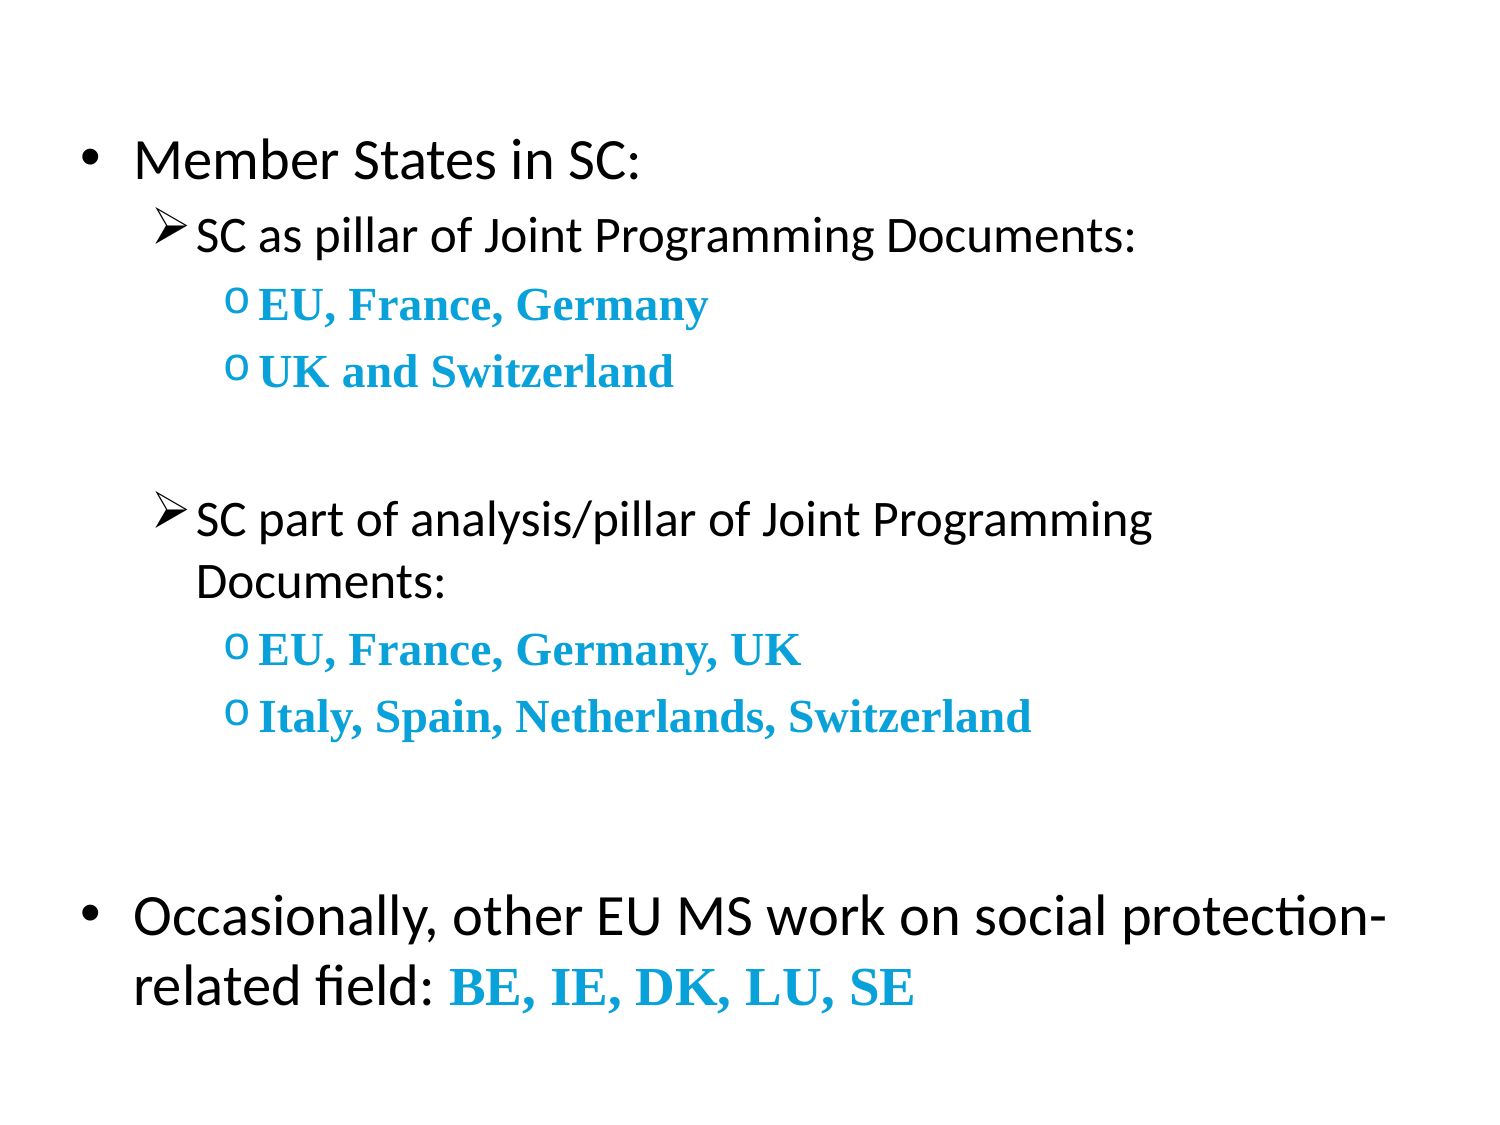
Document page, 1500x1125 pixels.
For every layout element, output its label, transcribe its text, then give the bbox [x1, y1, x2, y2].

list Member States in SC: SC as pillar of Joint Programming Documents: EU, France, Germany UK and Switzerland SC part of analysis/pillar of Joint Programming Documents: EU, France, Germany, UK Italy, Spain, Netherlands, Switzerland Occasionally, other EU MS work on social protection-related field: BE, IE, DK, LU, SE [64, 113, 1415, 1032]
